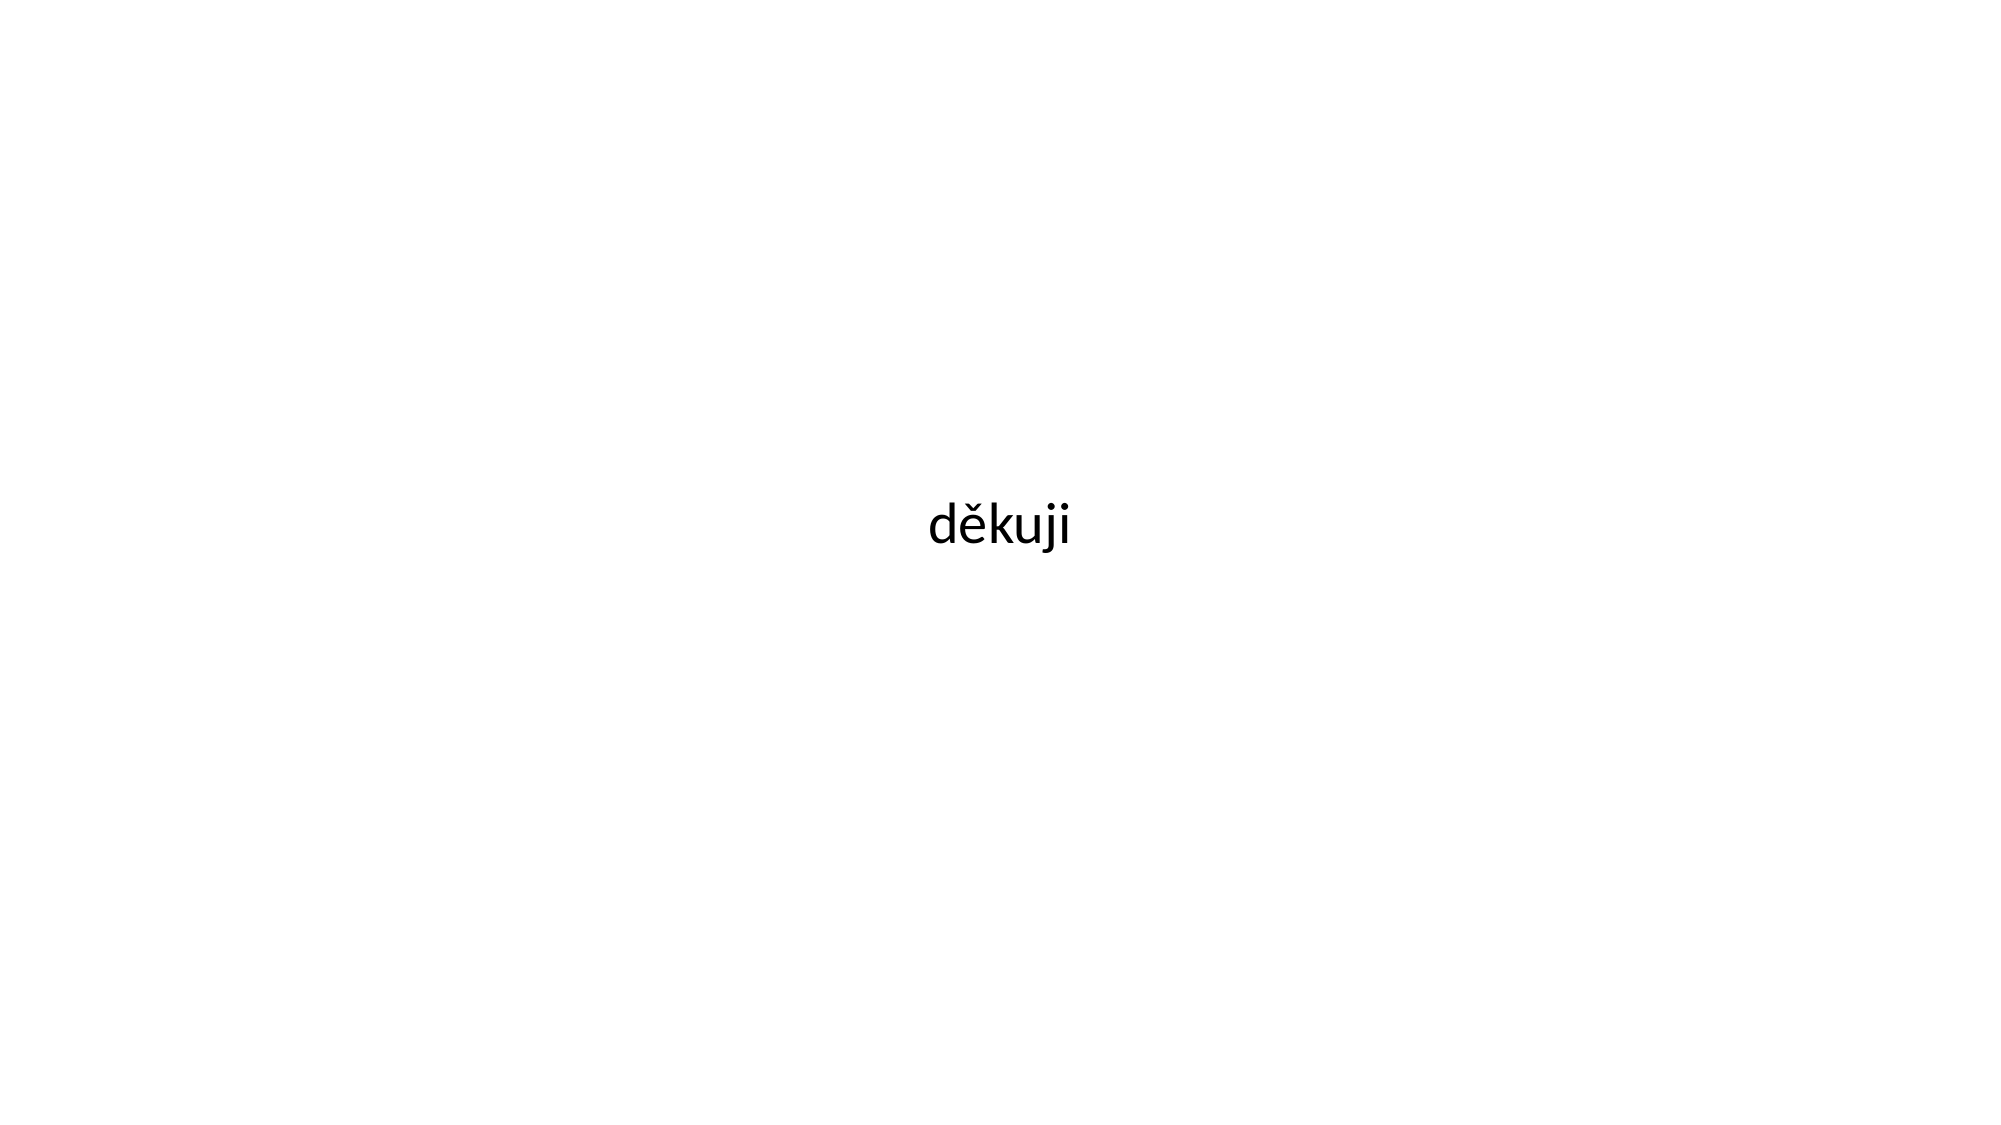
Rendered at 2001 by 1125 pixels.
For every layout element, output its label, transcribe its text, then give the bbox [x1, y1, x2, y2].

list děkuji [137, 59, 1863, 1014]
